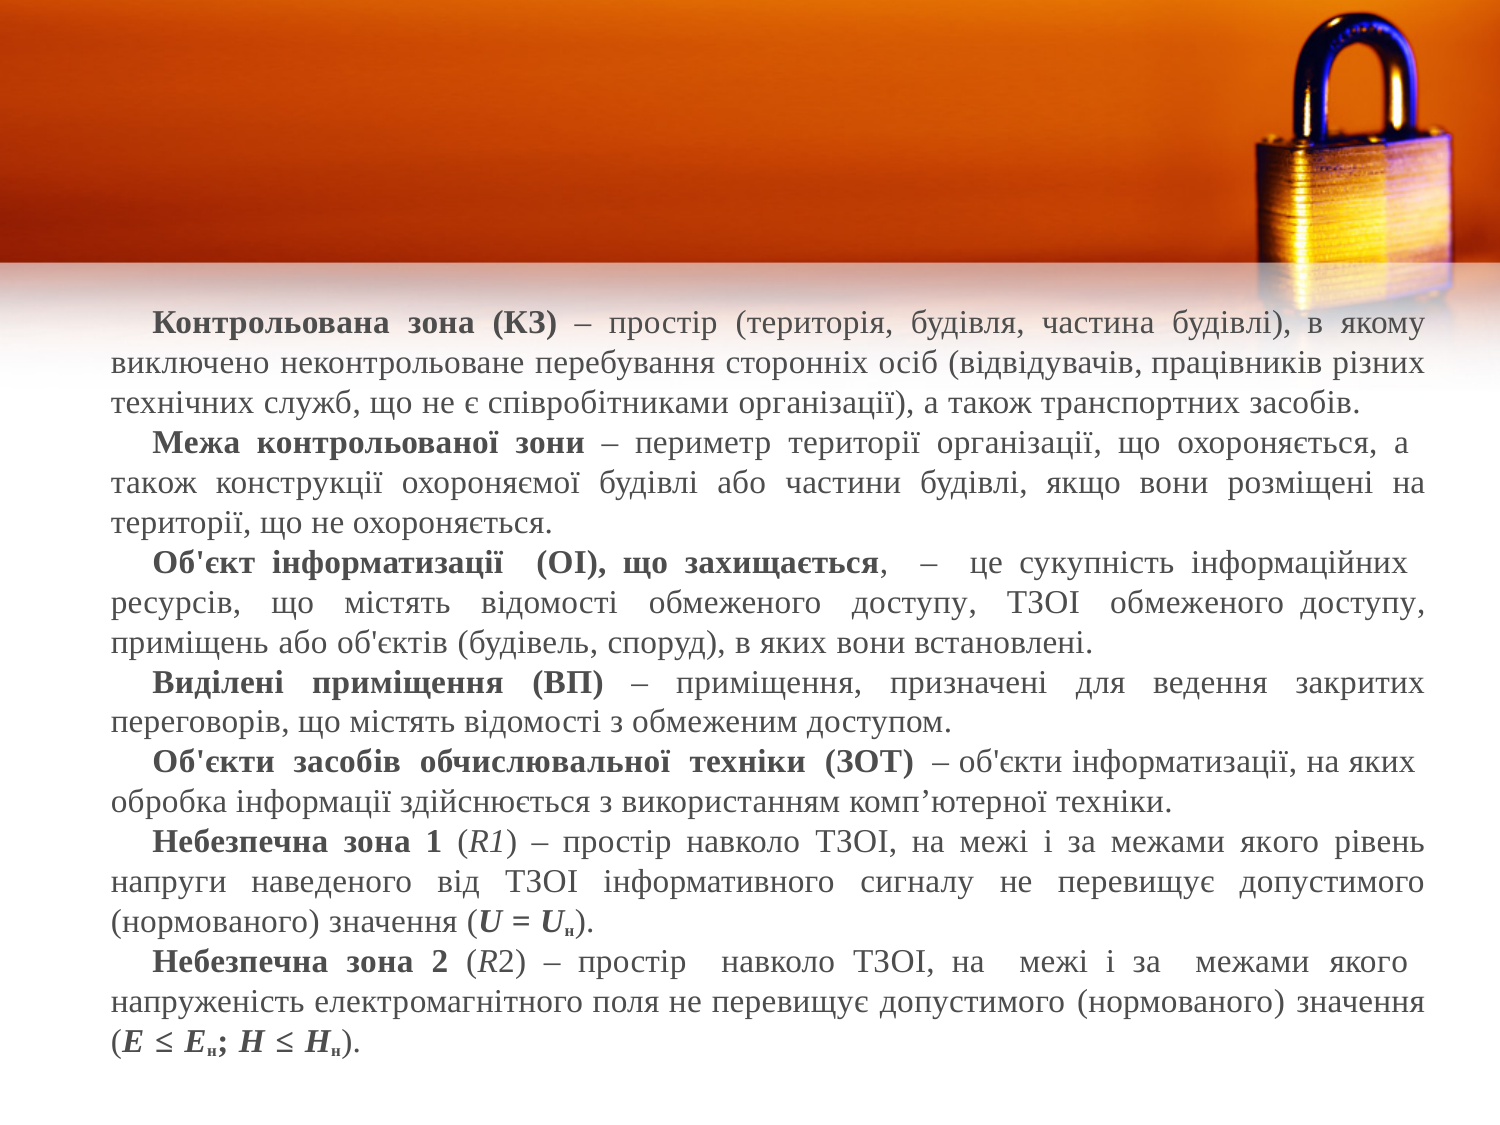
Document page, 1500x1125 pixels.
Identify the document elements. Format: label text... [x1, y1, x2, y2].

picture [0, 0, 1500, 1125]
list Контрольована зона (КЗ) – простір (територія, будівля, частина будівлі), в якому виключено неконтрольоване перебування сторонніх осіб (відвідувачів, працівників різних технічних служб, що не є співробітниками організації), а також транспортних засобів. Межа контрольованої зони – периметр території організації, що охороняється, а також конструкції охороняємої будівлі або частини будівлі, якщо вони розміщені на території, що не охороняється. Об'єкт інформатизації (ОІ), що захищається, – це сукупність інформаційних ресурсів, що містять відомості обмеженого доступу, ТЗОІ обмеженого доступу, приміщень або об'єктів (будівель, споруд), в яких вони встановлені. Виділені приміщення (ВП) – приміщення, призначені для ведення закритих переговорів, що містять відомості з обмеженим доступом. Об'єкти засобів обчислювальної техніки (ЗОТ) – об'єкти інформатизації, на яких обробка інформації здійснюється з використанням комп’ютерної техніки. Небезпечна зона 1 (R1) – простір навколо ТЗОІ, на межі і за межами якого рівень напруги наведеного від ТЗОІ інформативного сигналу не перевищує допустимого (нормованого) значення (U = Uн). Небезпечна зона 2 (R2) – простір навколо ТЗОІ, на межі і за межами якого напруженість електромагнітного поля не перевищує допустимого (нормованого) значення (Е ≤ Ен; Н ≤ Нн). [93, 292, 1442, 1079]
